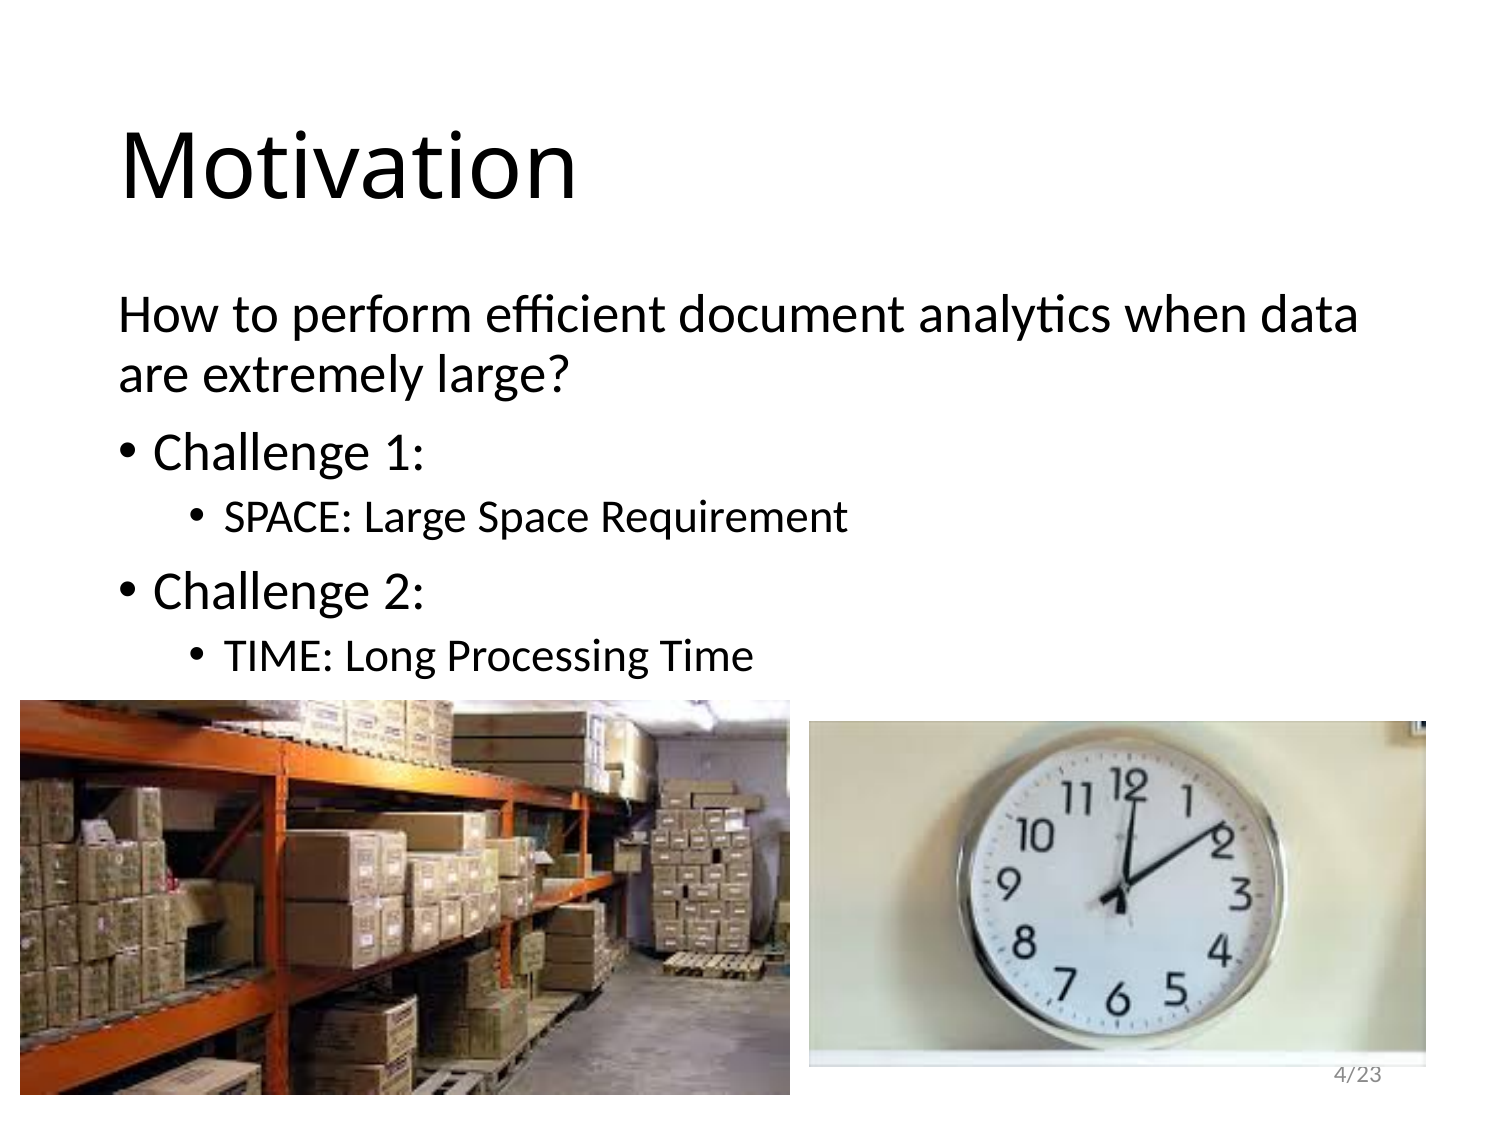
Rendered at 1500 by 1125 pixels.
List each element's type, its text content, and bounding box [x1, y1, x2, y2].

list How to perform efficient document analytics when data are extremely large? Challenge 1: SPACE: Large Space Requirement Challenge 2: TIME: Long Processing Time [103, 278, 1397, 692]
slide_number 4/23 [1059, 1067, 1397, 1103]
title Motivation [103, 59, 1397, 278]
picture [809, 721, 1426, 1067]
picture [20, 700, 790, 1095]
